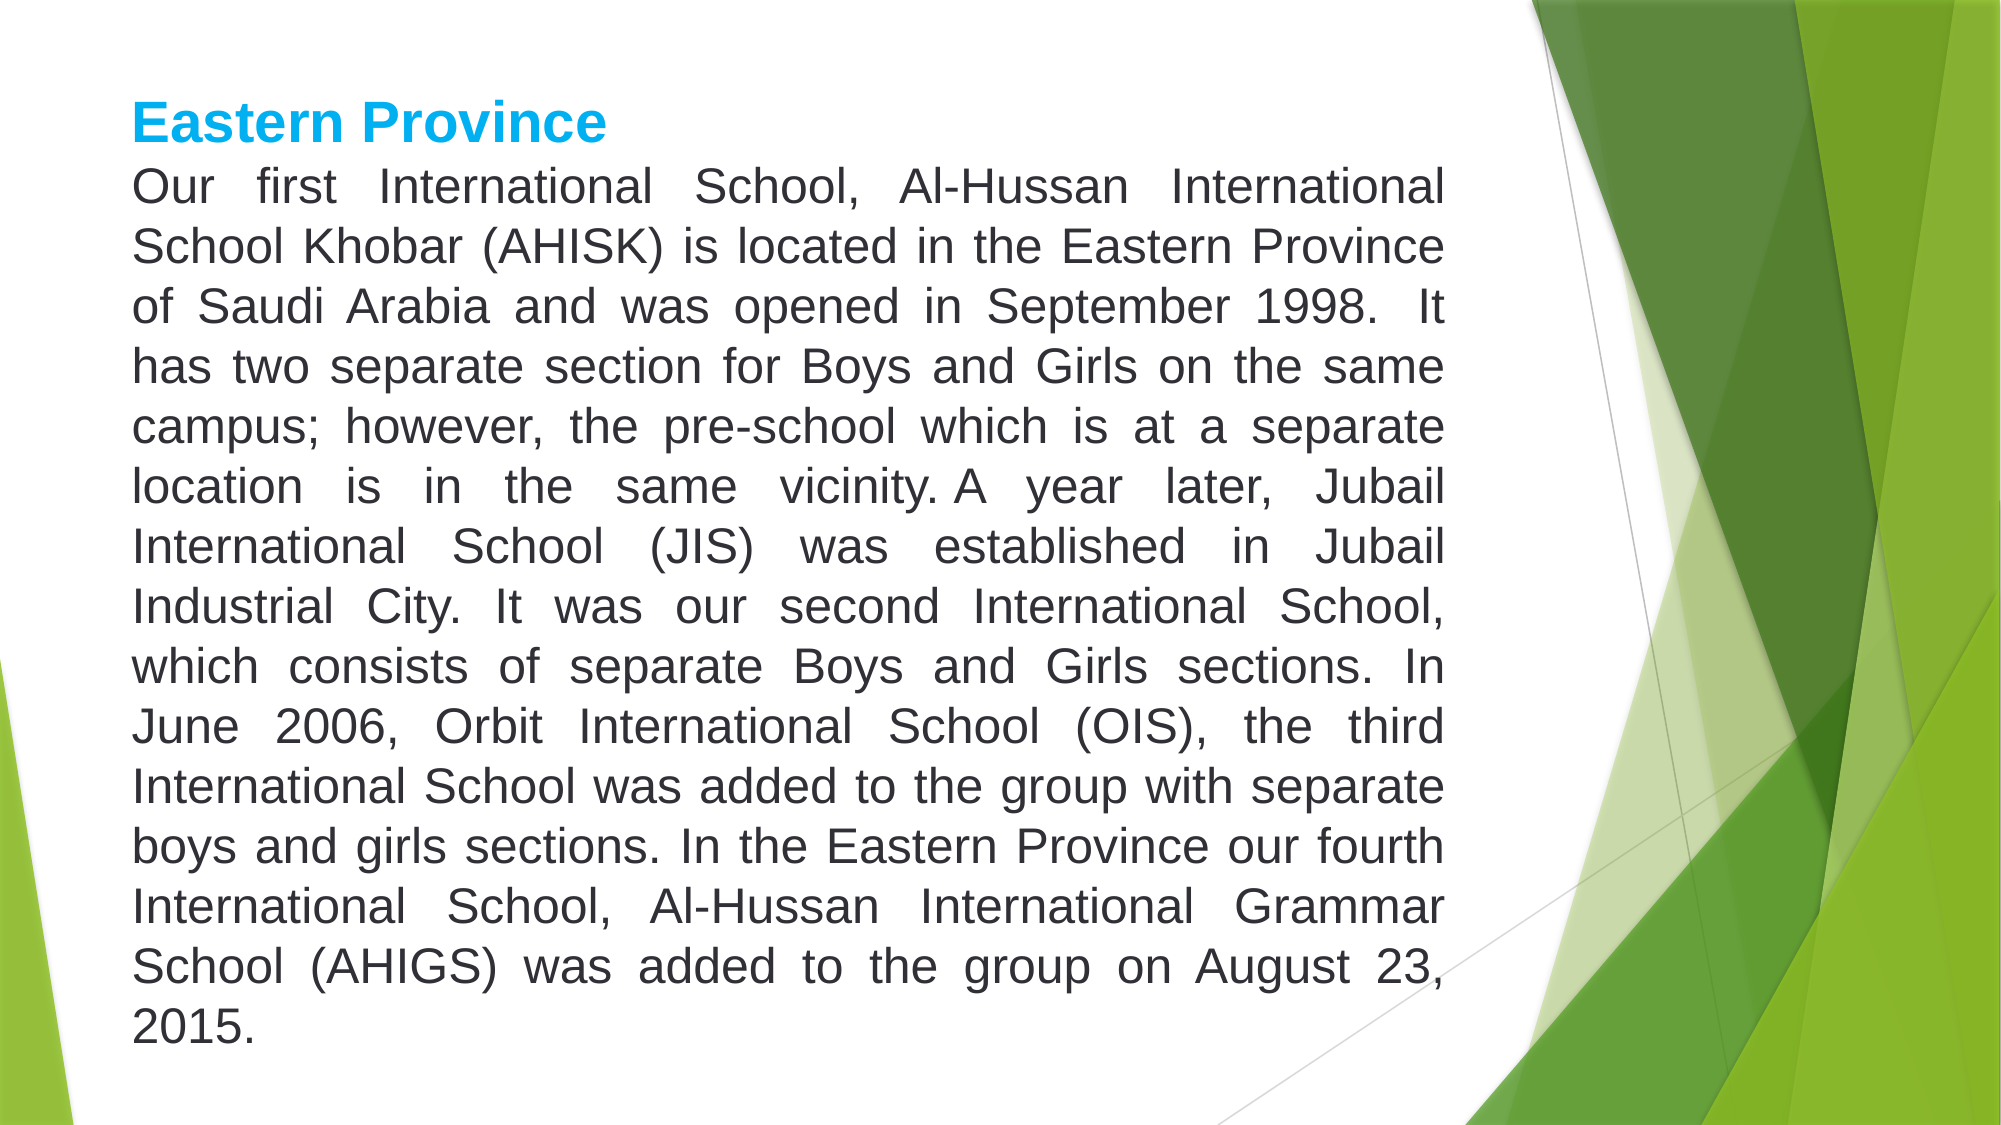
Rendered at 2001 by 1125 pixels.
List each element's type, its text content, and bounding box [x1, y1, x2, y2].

text_box Eastern Province Our first International School, Al-Hussan International School Khobar (AHISK) is located in the Eastern Province of Saudi Arabia and was opened in September 1998. It has two separate section for Boys and Girls on the same campus; however, the pre-school which is at a separate location is in the same vicinity. A year later, Jubail International School (JIS) was established in Jubail Industrial City. It was our second International School, which consists of separate Boys and Girls sections. In June 2006, Orbit International School (OIS), the third International School was added to the group with separate boys and girls sections. In the Eastern Province our fourth International School, Al-Hussan International Grammar School (AHIGS) was added to the group on August 23, 2015. [116, 76, 1461, 1062]
